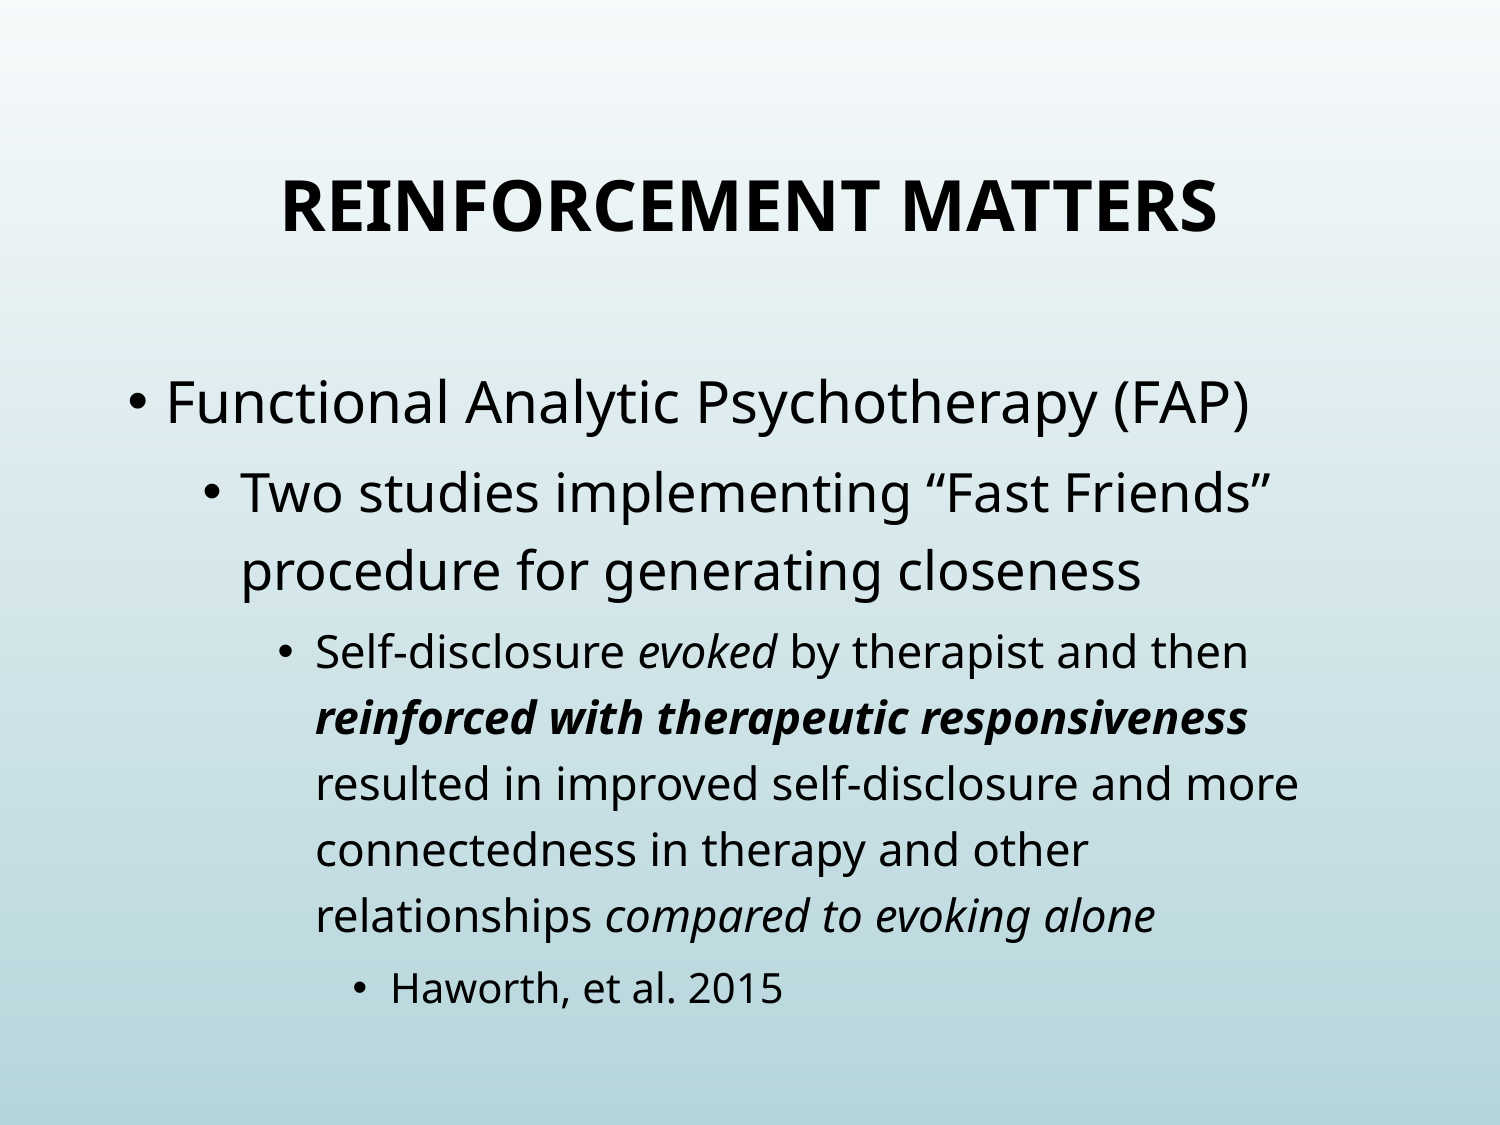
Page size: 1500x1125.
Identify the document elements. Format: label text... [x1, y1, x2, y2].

title Reinforcement matters [112, 99, 1387, 318]
list Functional Analytic Psychotherapy (FAP) Two studies implementing “Fast Friends” procedure for generating closeness Self-disclosure evoked by therapist and then reinforced with therapeutic responsiveness resulted in improved self-disclosure and more connectedness in therapy and other relationships compared to evoking alone Haworth, et al. 2015 [112, 343, 1387, 1074]
